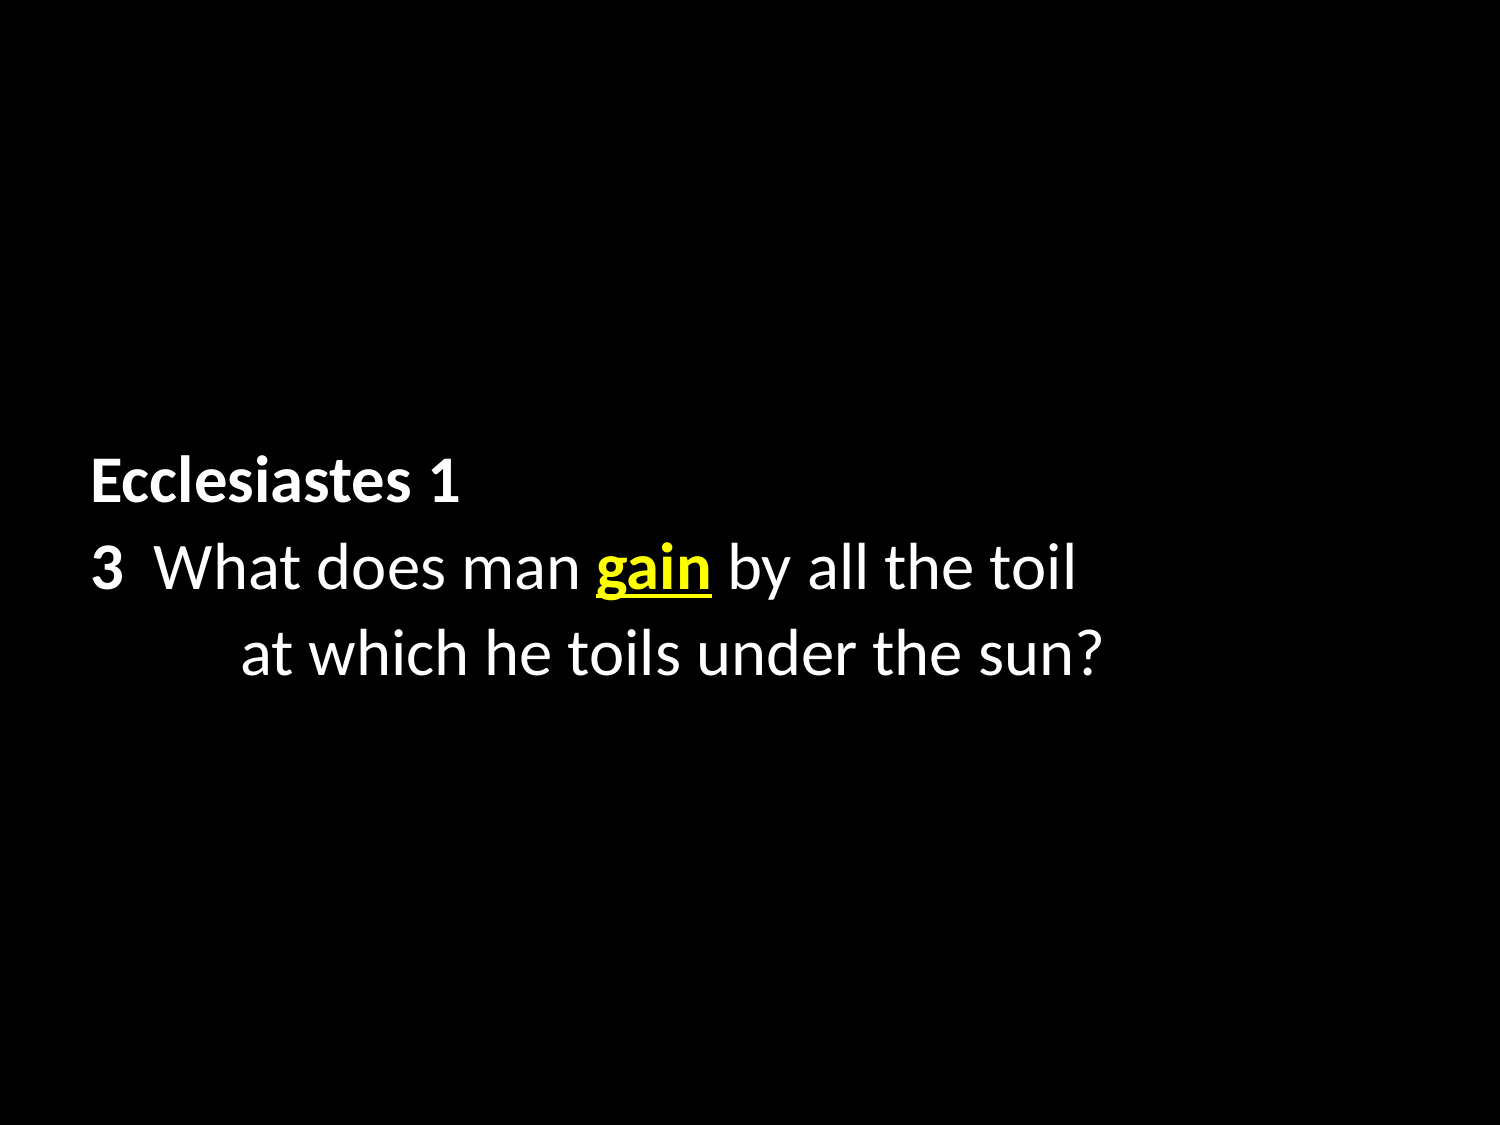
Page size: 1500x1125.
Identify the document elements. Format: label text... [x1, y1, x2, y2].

list Ecclesiastes 1 3 What does man gain by all the toil at which he toils under the sun? [75, 0, 1500, 1125]
